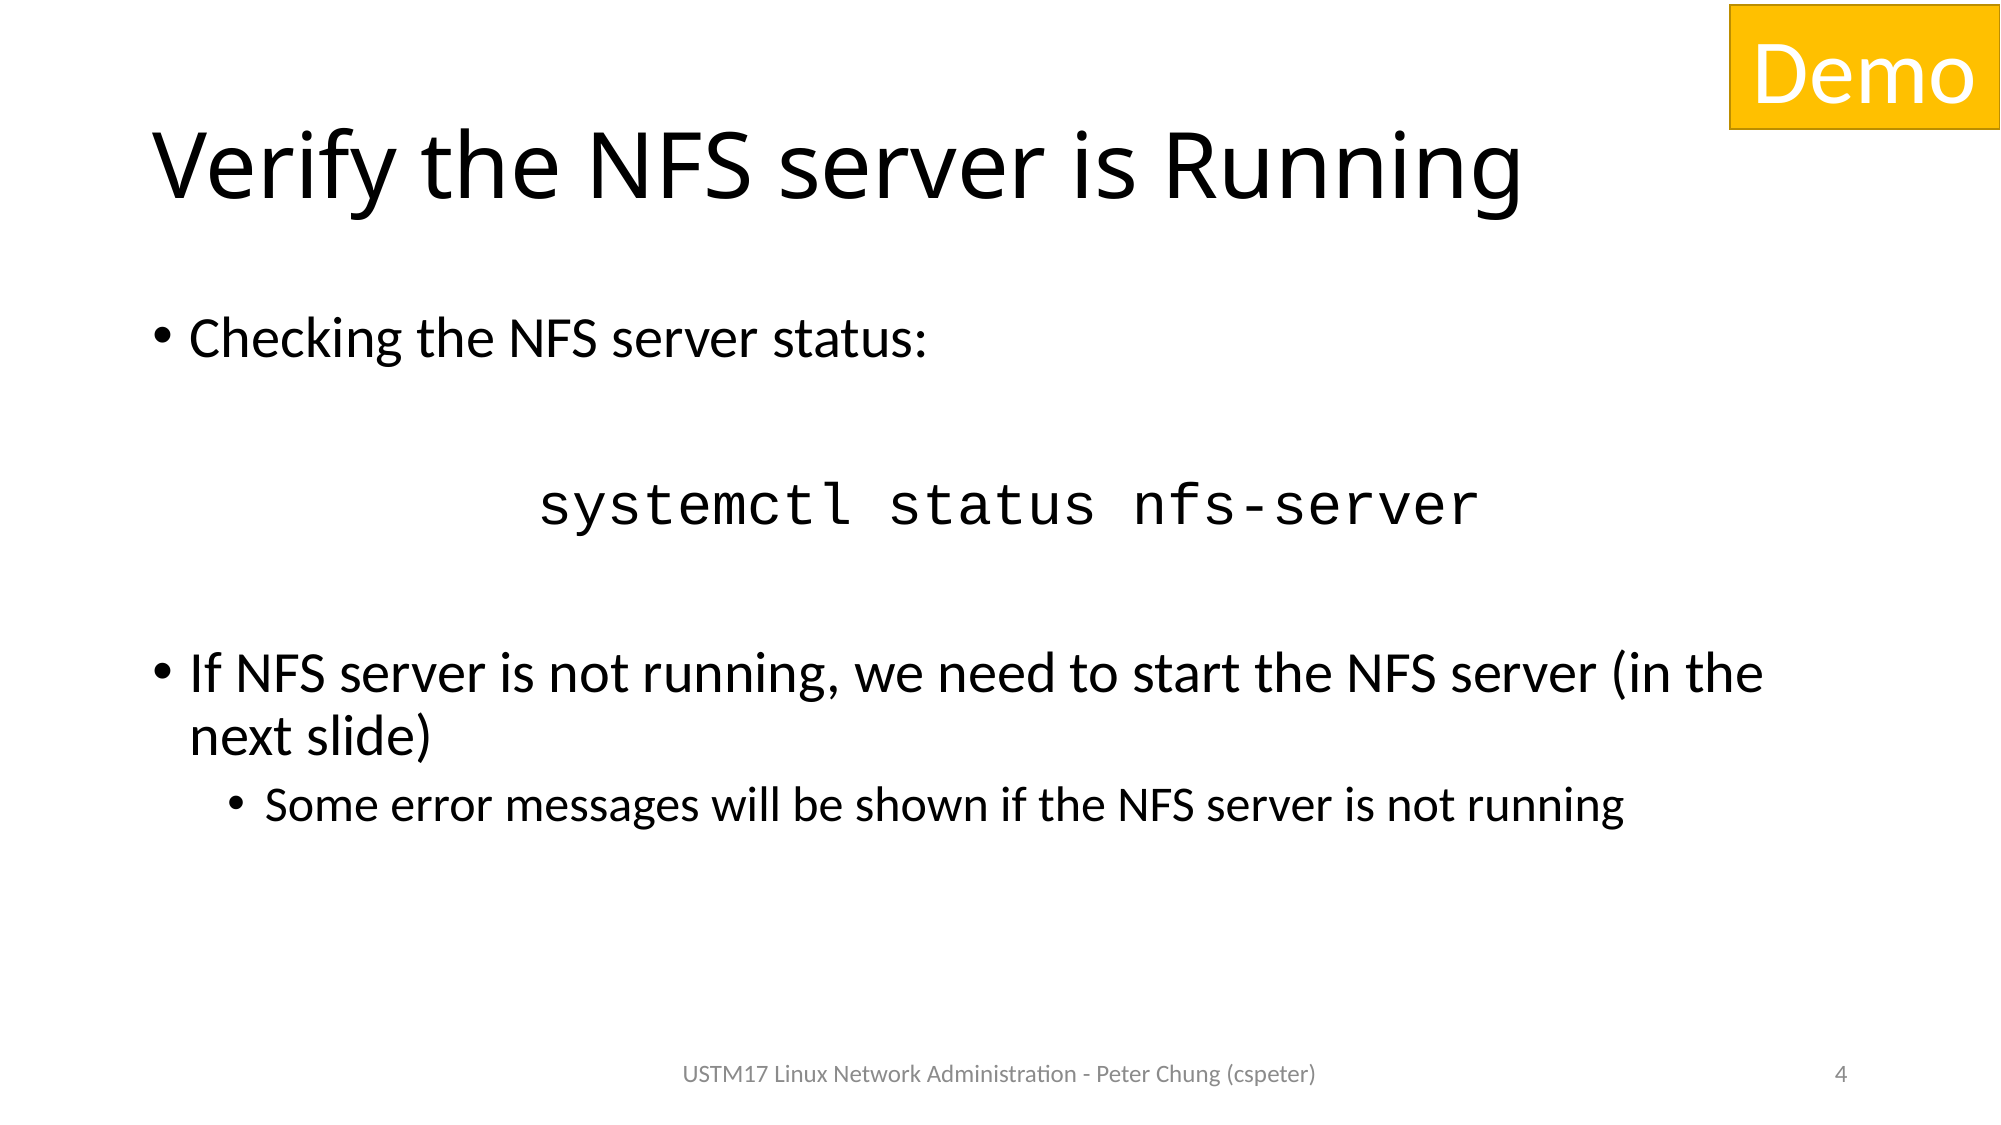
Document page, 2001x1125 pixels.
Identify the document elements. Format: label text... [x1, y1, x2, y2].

list Checking the NFS server status: systemctl status nfs-server If NFS server is not running, we need to start the NFS server (in the next slide) Some error messages will be shown if the NFS server is not running [137, 299, 1863, 1014]
title Verify the NFS server is Running [137, 59, 1863, 278]
footer USTM17 Linux Network Administration - Peter Chung (cspeter) [662, 1042, 1338, 1103]
text_box Demo [1729, 4, 2000, 130]
slide_number 4 [1412, 1042, 1863, 1103]
